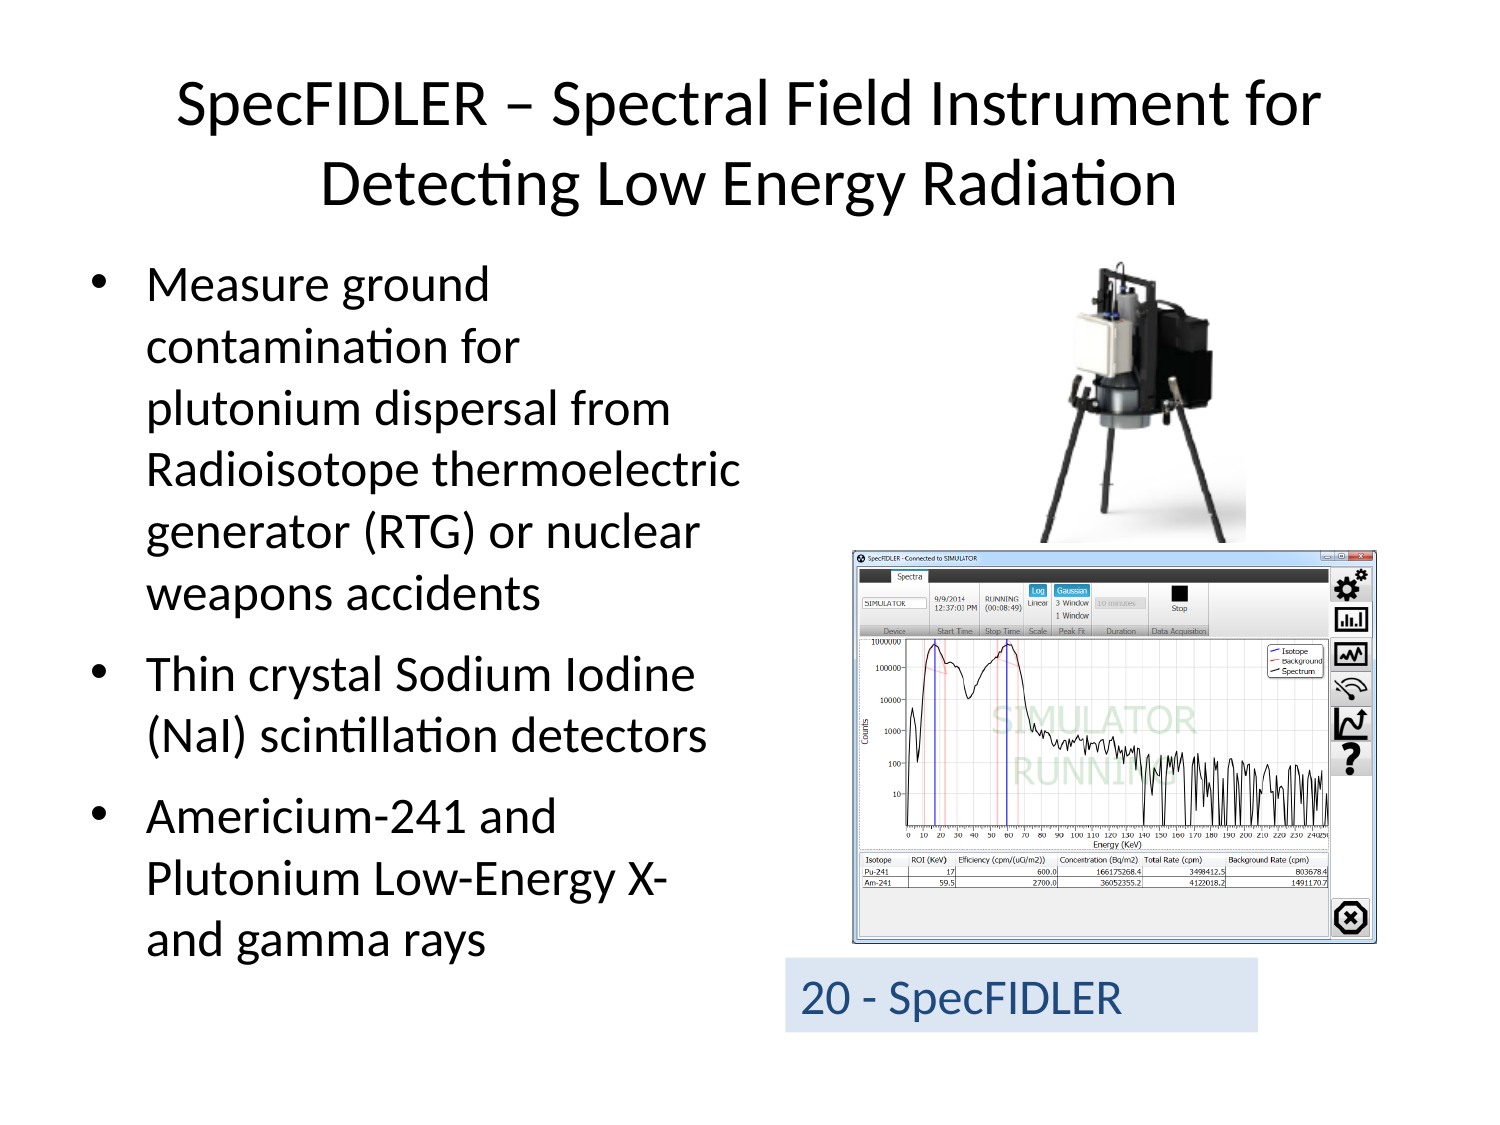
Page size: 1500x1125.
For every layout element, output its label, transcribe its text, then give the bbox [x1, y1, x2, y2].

picture [844, 229, 1382, 951]
text_box 20 - SpecFIDLER [785, 957, 1258, 1033]
list Measure ground contamination for plutonium dispersal from Radioisotope thermoelectric generator (RTG) or nuclear weapons accidents Thin crystal Sodium Iodine (NaI) scintillation detectors Americium-241 and Plutonium Low-Energy X- and gamma rays [75, 243, 762, 986]
title SpecFIDLER – Spectral Field Instrument for Detecting Low Energy Radiation [75, 45, 1425, 233]
